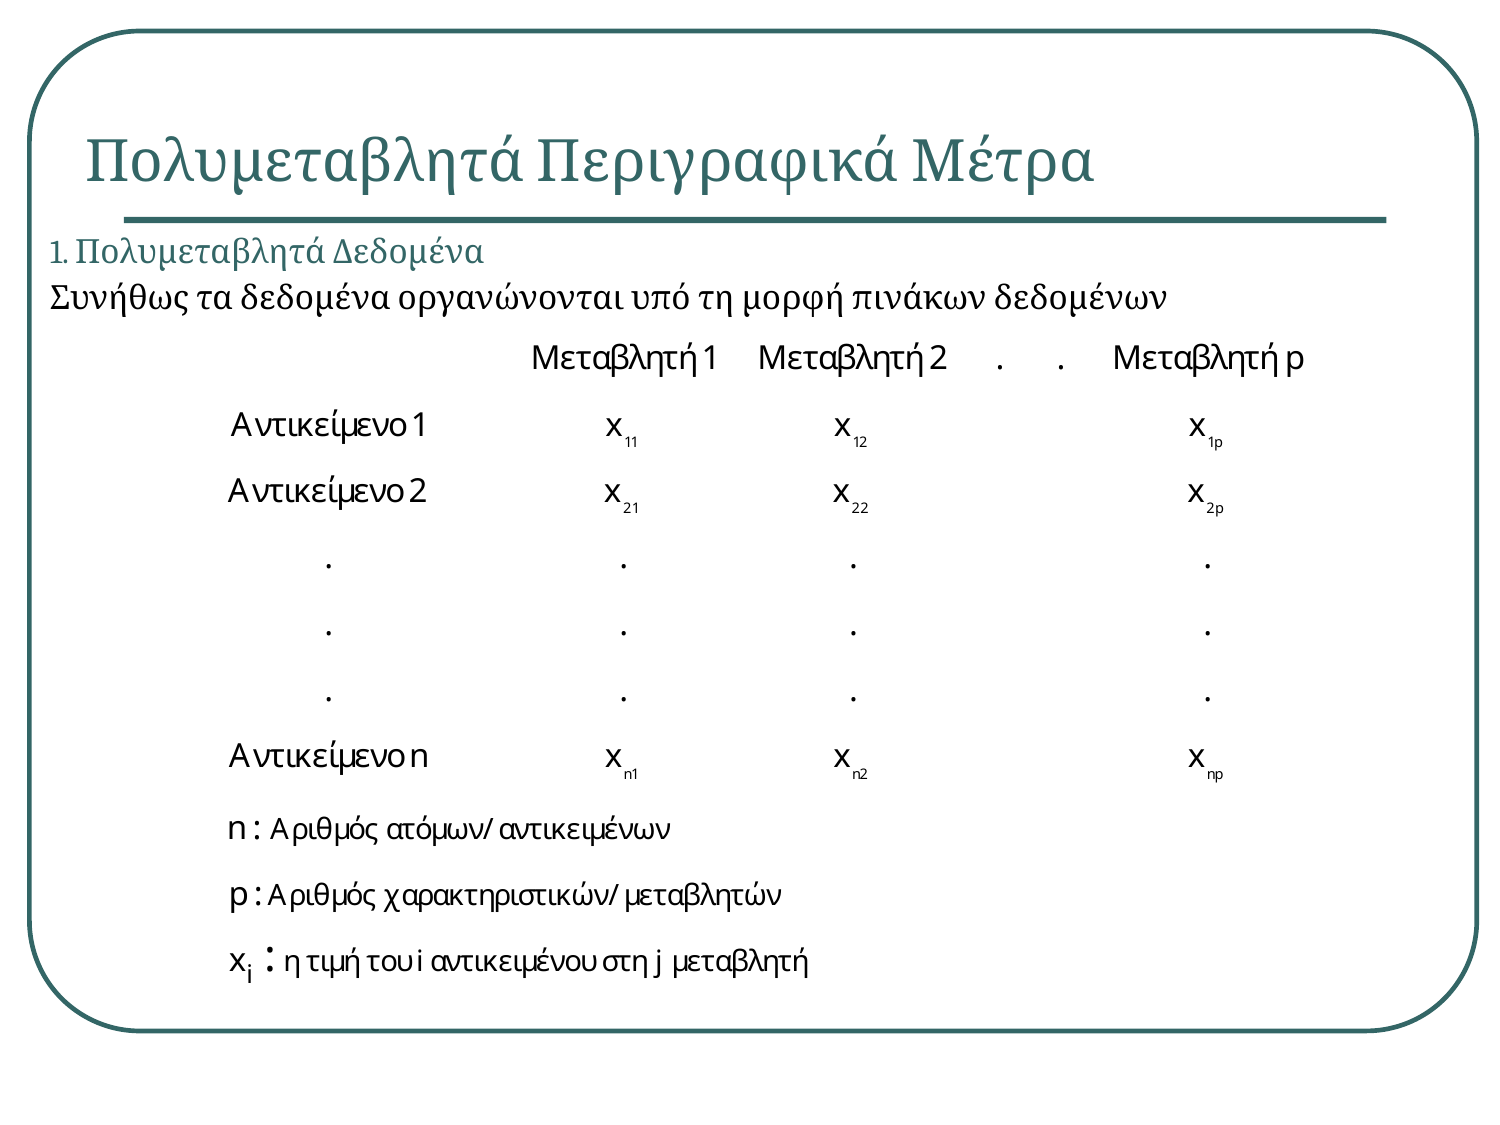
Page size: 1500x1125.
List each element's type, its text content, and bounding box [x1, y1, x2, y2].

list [222, 327, 1310, 992]
list 1. Πολυμεταβλητά Δεδομένα Συνήθως τα δεδομένα οργανώνονται υπό τη μορφή πινάκων δεδομένων [34, 222, 1418, 411]
title Πολυμεταβλητά Περιγραφικά Μέτρα [70, 58, 1394, 201]
